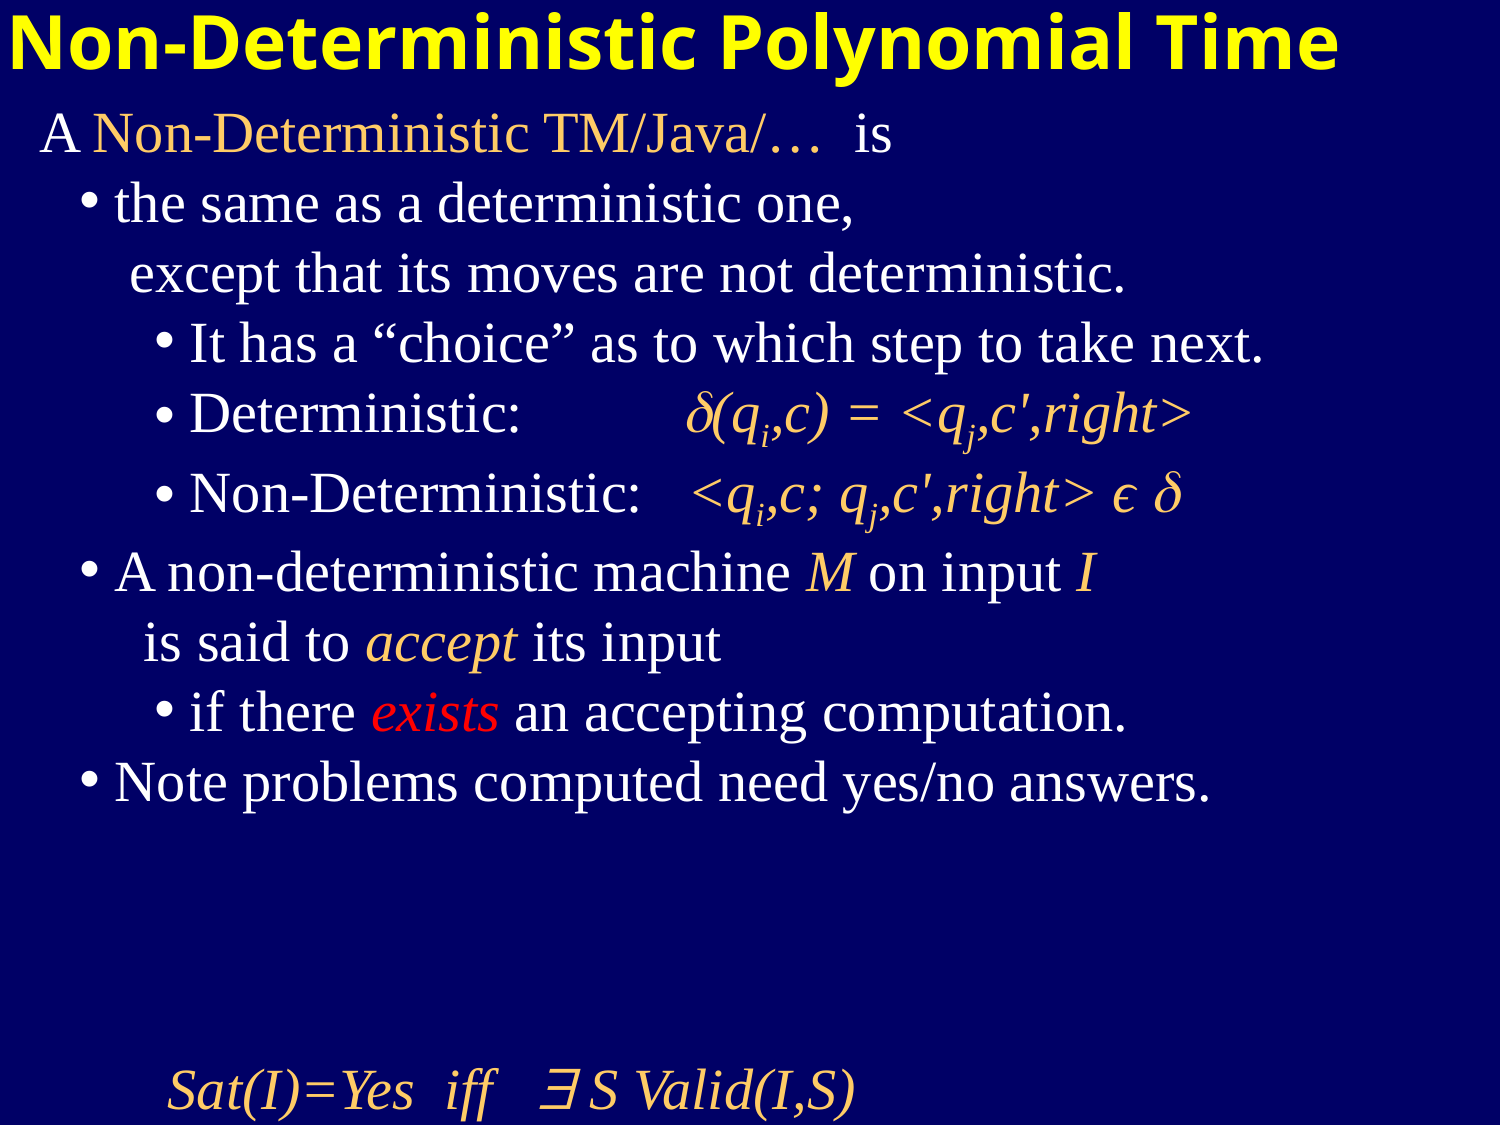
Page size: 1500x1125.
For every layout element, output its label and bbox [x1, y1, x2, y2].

text_box [0, 0, 1475, 821]
text_box [152, 1043, 871, 1125]
